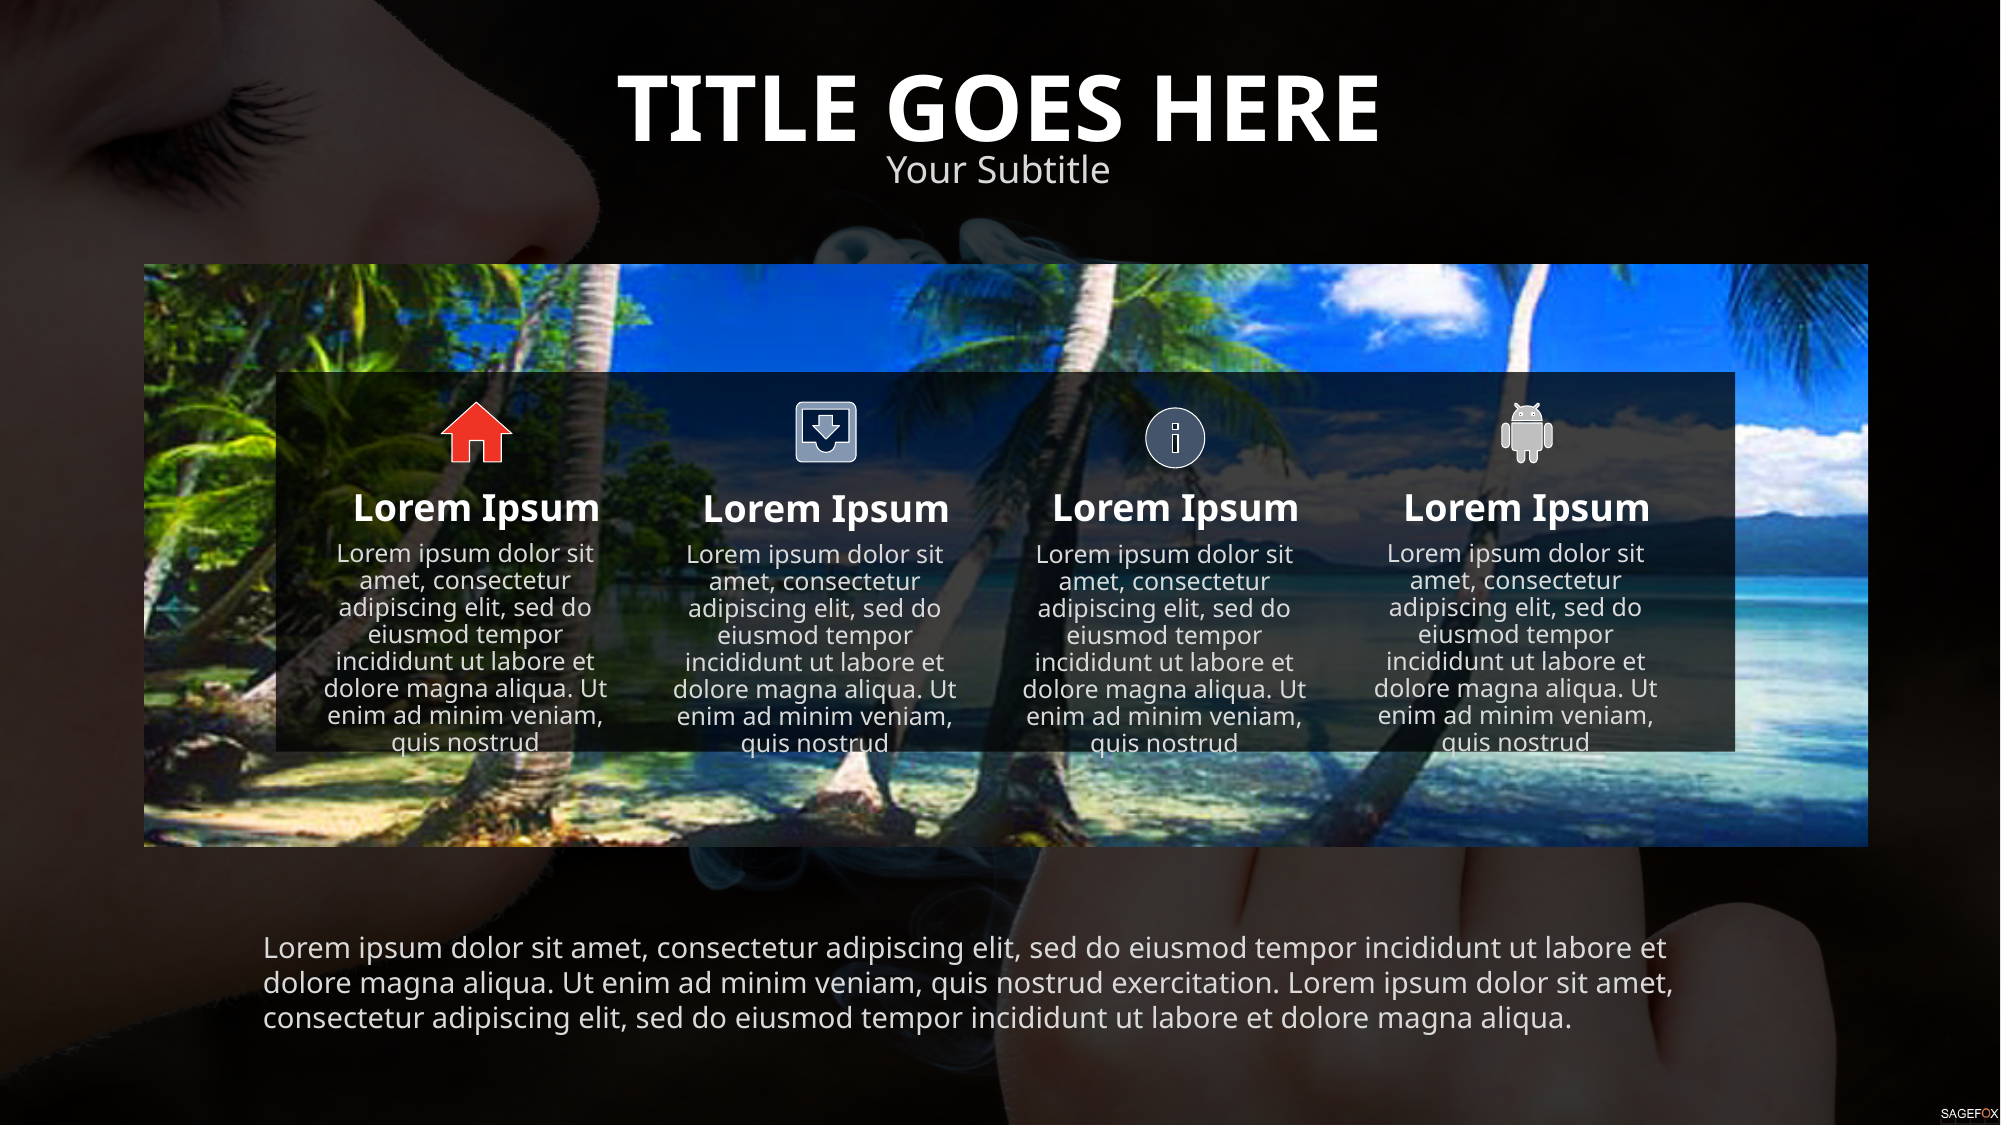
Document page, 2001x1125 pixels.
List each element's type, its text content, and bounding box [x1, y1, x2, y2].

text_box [995, 477, 1356, 778]
picture [0, 0, 2001, 1125]
text_box Your Subtitle [871, 138, 1129, 198]
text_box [296, 476, 657, 777]
text_box TITLE GOES HERE [548, 42, 1452, 167]
text_box [1501, 423, 1510, 448]
text_box [143, 263, 1869, 847]
text_box Lorem ipsum dolor sit amet, consectetur adipiscing elit, sed do eiusmod tempor incididunt ut labore et dolore magna aliqua. Ut enim ad minim veniam, quis nostrud exercitation. Lorem ipsum dolor sit amet, consectetur adipiscing elit, sed do eiusmod tempor incididunt ut labore et dolore magna aliqua. [248, 922, 1752, 1042]
text_box [1145, 407, 1205, 468]
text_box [646, 477, 995, 778]
text_box [796, 402, 857, 462]
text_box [1347, 476, 1708, 777]
text_box [1511, 423, 1543, 463]
text_box [1511, 403, 1543, 421]
text_box [1544, 423, 1553, 448]
text_box [275, 371, 1736, 753]
text_box [441, 402, 513, 462]
